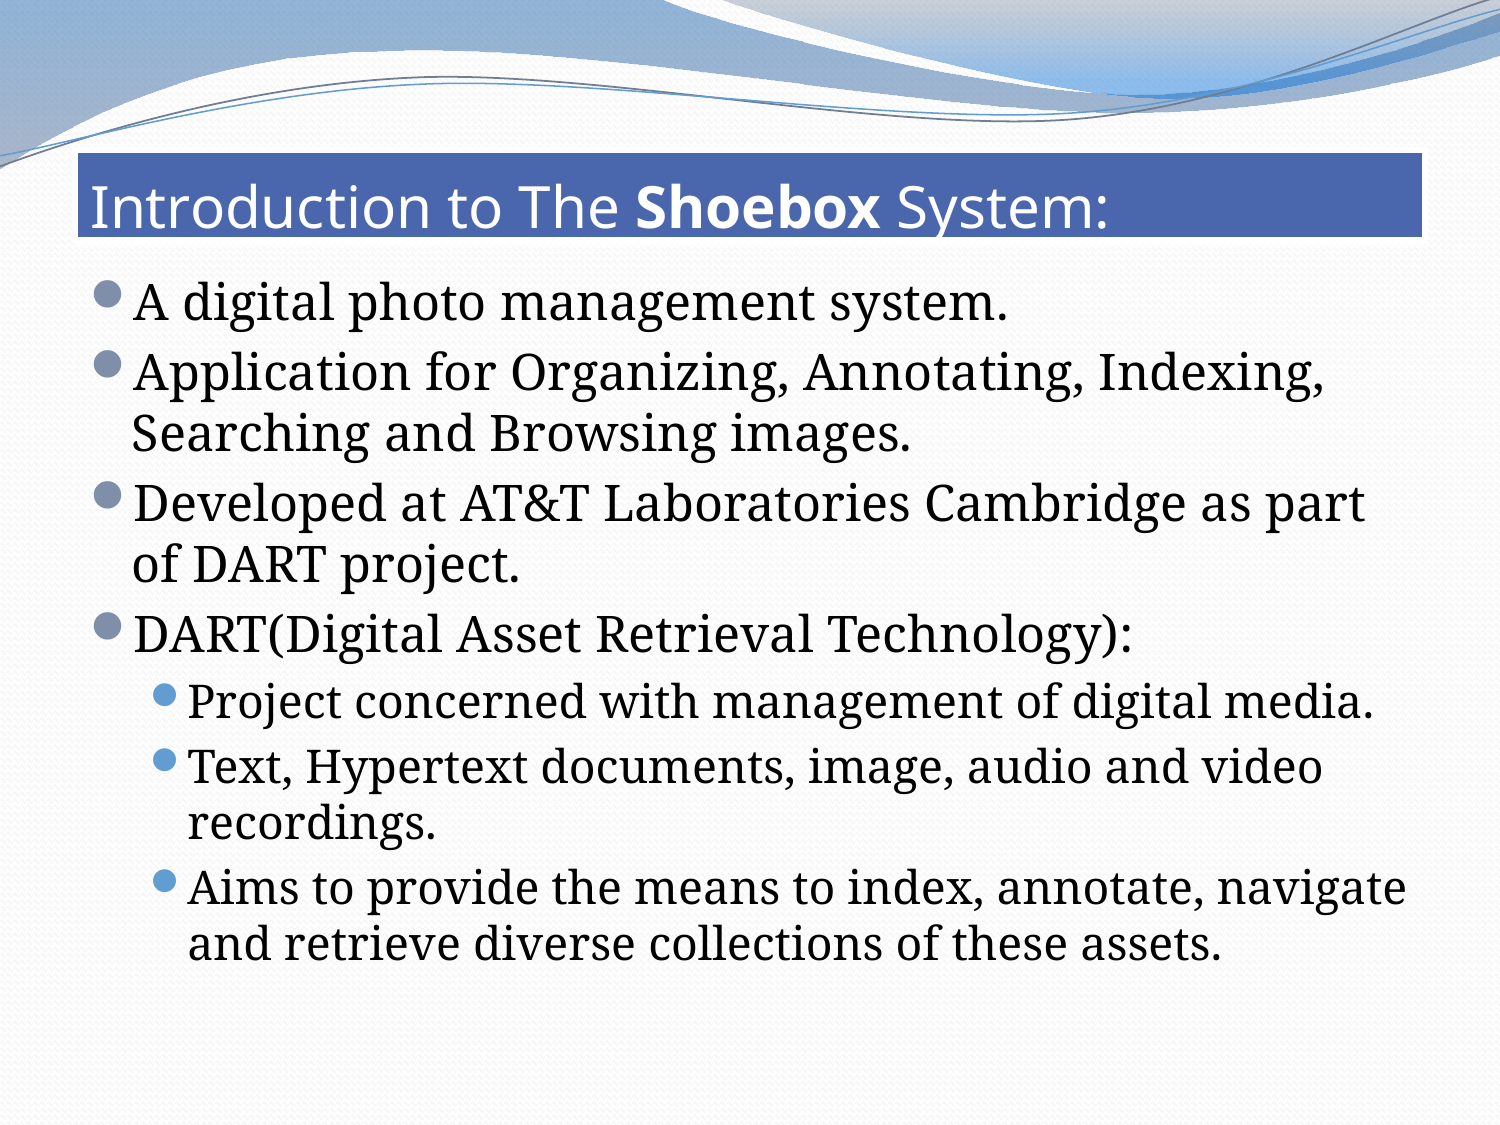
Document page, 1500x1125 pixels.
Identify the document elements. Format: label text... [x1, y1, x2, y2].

list A digital photo management system. Application for Organizing, Annotating, Indexing, Searching and Browsing images. Developed at AT&T Laboratories Cambridge as part of DART project. DART(Digital Asset Retrieval Technology): Project concerned with management of digital media. Text, Hypertext documents, image, audio and video recordings. Aims to provide the means to index, annotate, navigate and retrieve diverse collections of these assets. [75, 262, 1425, 1038]
title Introduction to The Shoebox System: [72, 147, 1428, 244]
